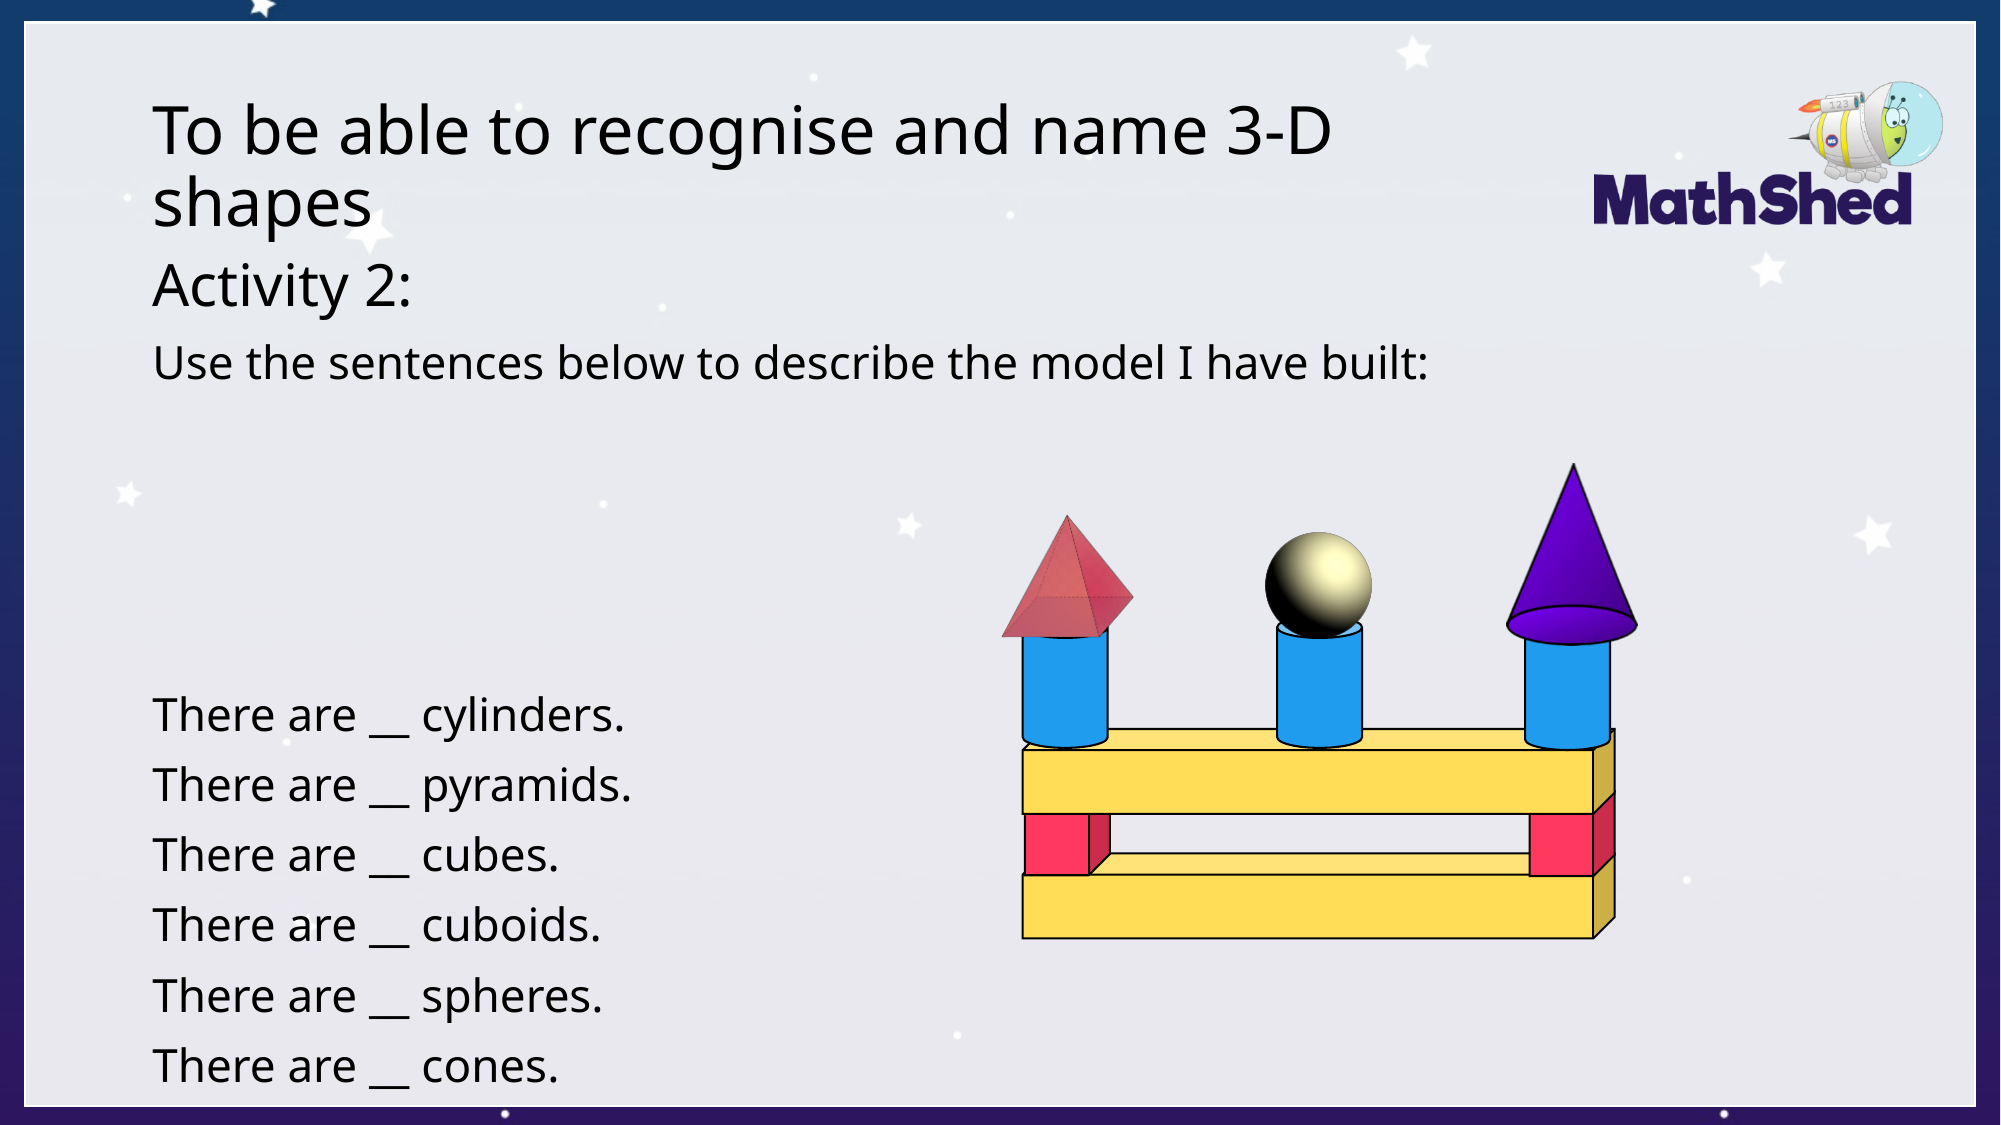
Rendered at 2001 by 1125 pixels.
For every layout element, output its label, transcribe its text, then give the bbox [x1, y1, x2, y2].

picture [0, 0, 2001, 1125]
text_box [1276, 661, 1364, 749]
text_box [1021, 727, 1616, 815]
text_box [1528, 794, 1616, 878]
text_box [1023, 815, 1111, 877]
text_box [1021, 856, 1616, 940]
list Activity 2: Use the sentences below to describe the model I have built: There are __ cylinders. There are __ pyramids. There are __ cubes. There are __ cuboids. There are __ spheres. There are __ cones. [137, 248, 1863, 963]
title To be able to recognise and name 3-D shapes [137, 59, 1578, 248]
text_box [1524, 646, 1612, 752]
text_box [1021, 643, 1109, 749]
